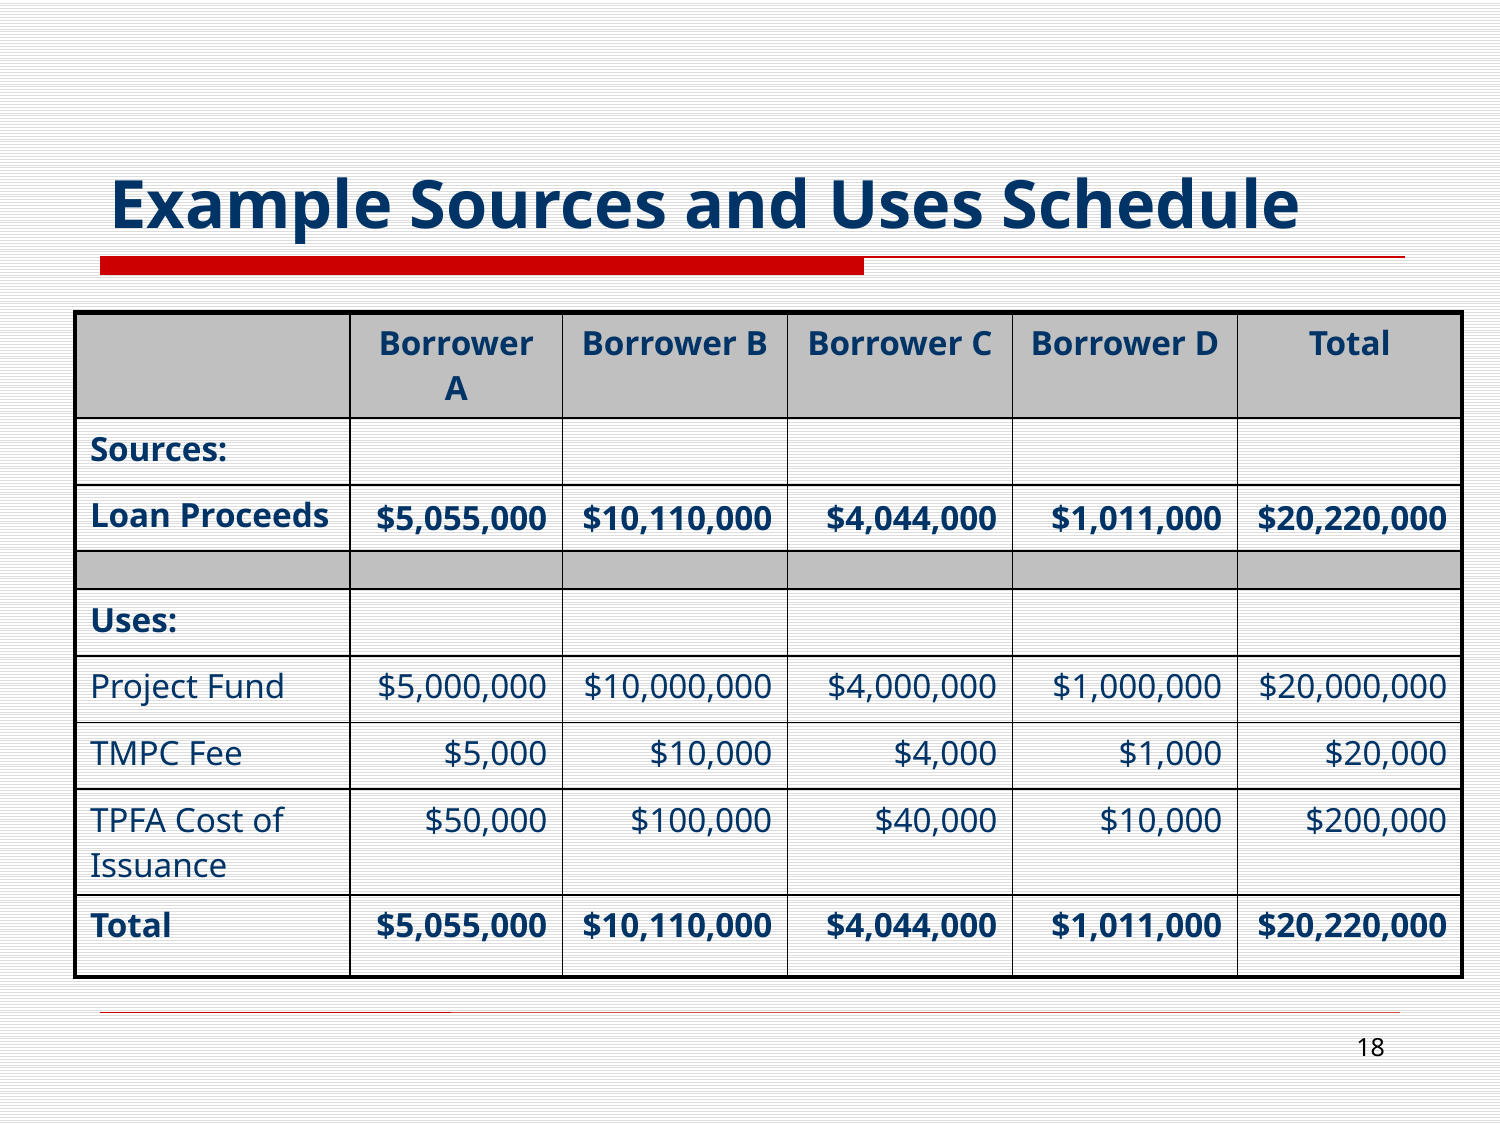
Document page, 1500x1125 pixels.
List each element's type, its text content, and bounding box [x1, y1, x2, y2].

table_header Borrower D [1013, 315, 1237, 417]
table_cell [1013, 590, 1237, 655]
table_cell $10,110,000 [563, 486, 787, 550]
table_cell $50,000 [351, 790, 562, 894]
table_header [77, 315, 349, 417]
table_cell Project Fund [77, 657, 349, 722]
table_cell $40,000 [788, 790, 1012, 894]
table_cell Sources: [77, 419, 349, 484]
table_cell TPFA Cost of Issuance [77, 790, 349, 894]
table_cell [77, 552, 349, 588]
table_cell [1238, 419, 1460, 484]
table_cell $5,000,000 [351, 657, 562, 722]
table_cell $20,000 [1238, 723, 1460, 788]
table_cell $4,044,000 [788, 896, 1012, 975]
table_cell $1,011,000 [1013, 486, 1237, 550]
table_cell TMPC Fee [77, 723, 349, 788]
table_cell $1,000 [1013, 723, 1237, 788]
table_cell $4,000 [788, 723, 1012, 788]
slide_number 18 [1074, 1024, 1401, 1103]
table_cell [1013, 552, 1237, 588]
table_cell $100,000 [563, 790, 787, 894]
table_cell [351, 590, 562, 655]
table_cell [1238, 552, 1460, 588]
table_cell $1,011,000 [1013, 896, 1237, 975]
table_cell [351, 552, 562, 588]
table_header Borrower B [563, 315, 787, 417]
table_cell $4,044,000 [788, 486, 1012, 550]
table_cell [788, 590, 1012, 655]
table_cell [788, 552, 1012, 588]
table_cell $20,220,000 [1238, 896, 1460, 975]
table_cell $5,055,000 [351, 486, 562, 550]
table_cell $10,000 [1013, 790, 1237, 894]
table_cell $5,000 [351, 723, 562, 788]
table_cell $200,000 [1238, 790, 1460, 894]
table_cell [563, 552, 787, 588]
table_cell [788, 419, 1012, 484]
table_cell Uses: [77, 590, 349, 655]
table_cell $1,000,000 [1013, 657, 1237, 722]
table_cell $10,110,000 [563, 896, 787, 975]
table_cell Loan Proceeds [77, 486, 349, 550]
title Example Sources and Uses Schedule [93, 49, 1407, 250]
table_header Total [1238, 315, 1460, 417]
table_cell [563, 419, 787, 484]
table_cell [351, 419, 562, 484]
table_cell $20,220,000 [1238, 486, 1460, 550]
table_header Borrower A [351, 315, 562, 417]
table_cell $20,000,000 [1238, 657, 1460, 722]
table_cell Total [77, 896, 349, 975]
table_cell $10,000,000 [563, 657, 787, 722]
table_cell $4,000,000 [788, 657, 1012, 722]
table_cell $10,000 [563, 723, 787, 788]
table_cell [1238, 590, 1460, 655]
table_header Borrower C [788, 315, 1012, 417]
table_cell [1013, 419, 1237, 484]
table_cell [563, 590, 787, 655]
table_cell $5,055,000 [351, 896, 562, 975]
